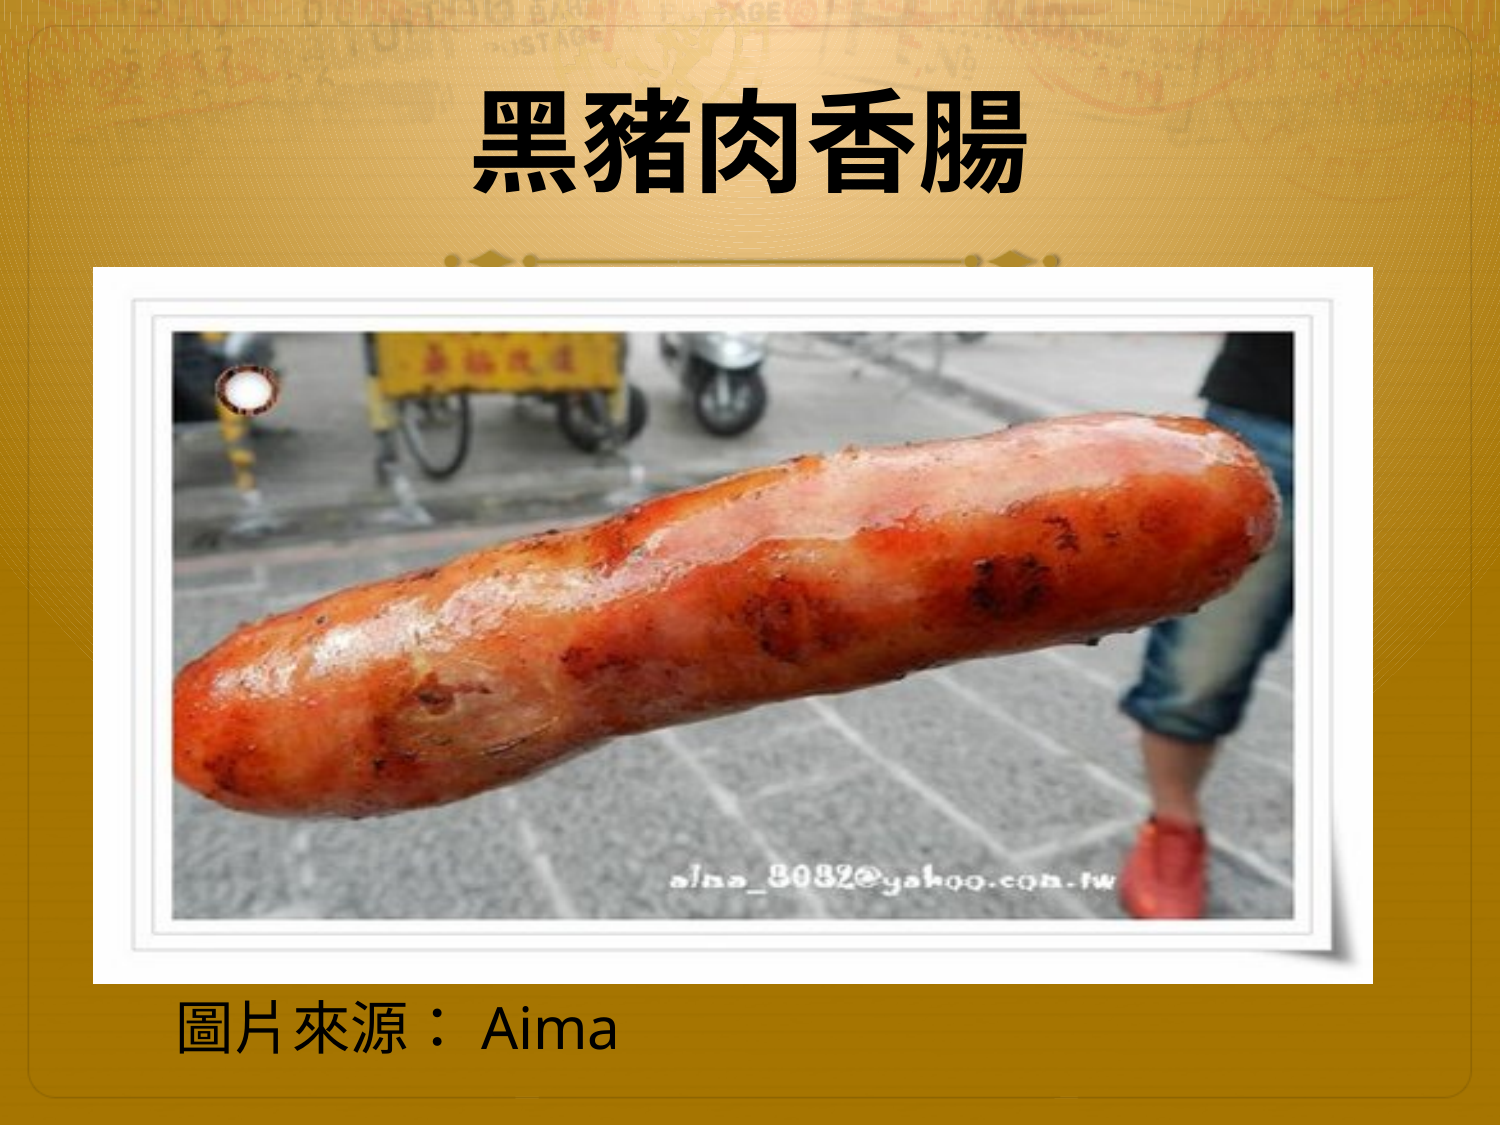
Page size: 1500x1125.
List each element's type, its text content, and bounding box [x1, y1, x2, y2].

title 黑豬肉香腸 [93, 45, 1407, 233]
picture [0, 0, 1500, 1125]
text_box 圖片來源：Aima [161, 1008, 1068, 1069]
